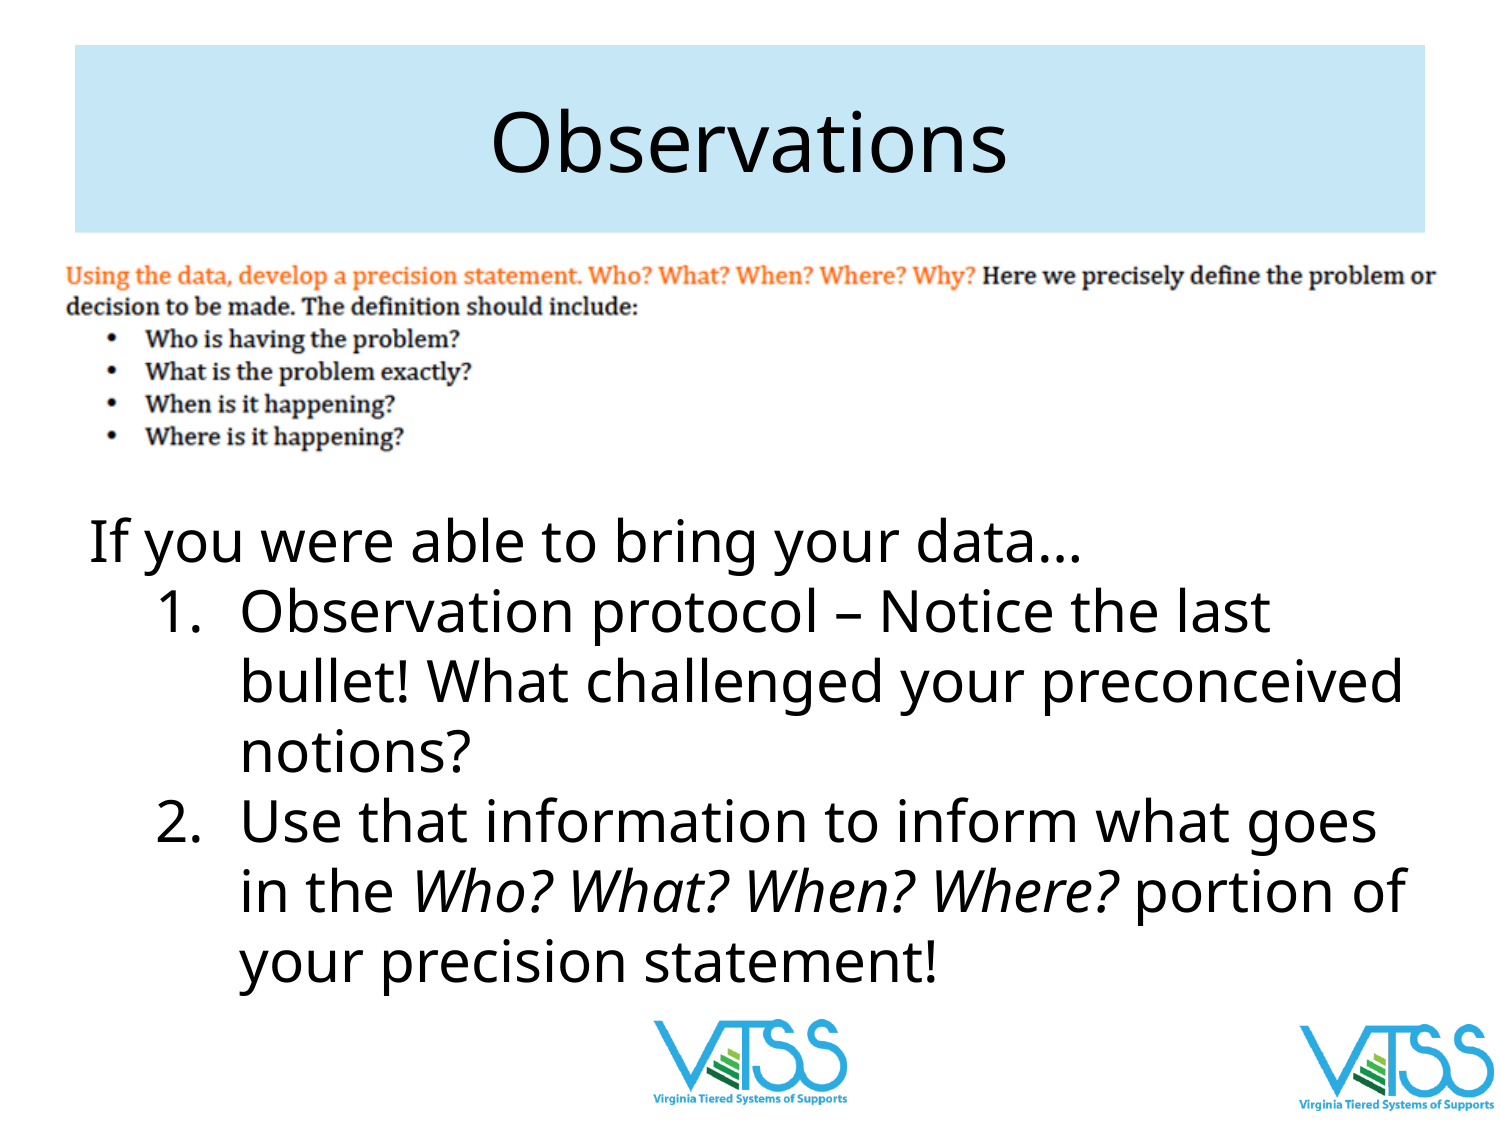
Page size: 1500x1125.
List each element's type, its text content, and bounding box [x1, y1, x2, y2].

picture [60, 261, 1440, 462]
picture [653, 1019, 847, 1105]
picture [1299, 1024, 1494, 1111]
title Observations [73, 43, 1427, 235]
text_box If you were able to bring your data… Observation protocol – Notice the last bullet! What challenged your preconceived notions? Use that information to inform what goes in the Who? What? When? Where? portion of your precision statement! [74, 496, 1425, 1002]
